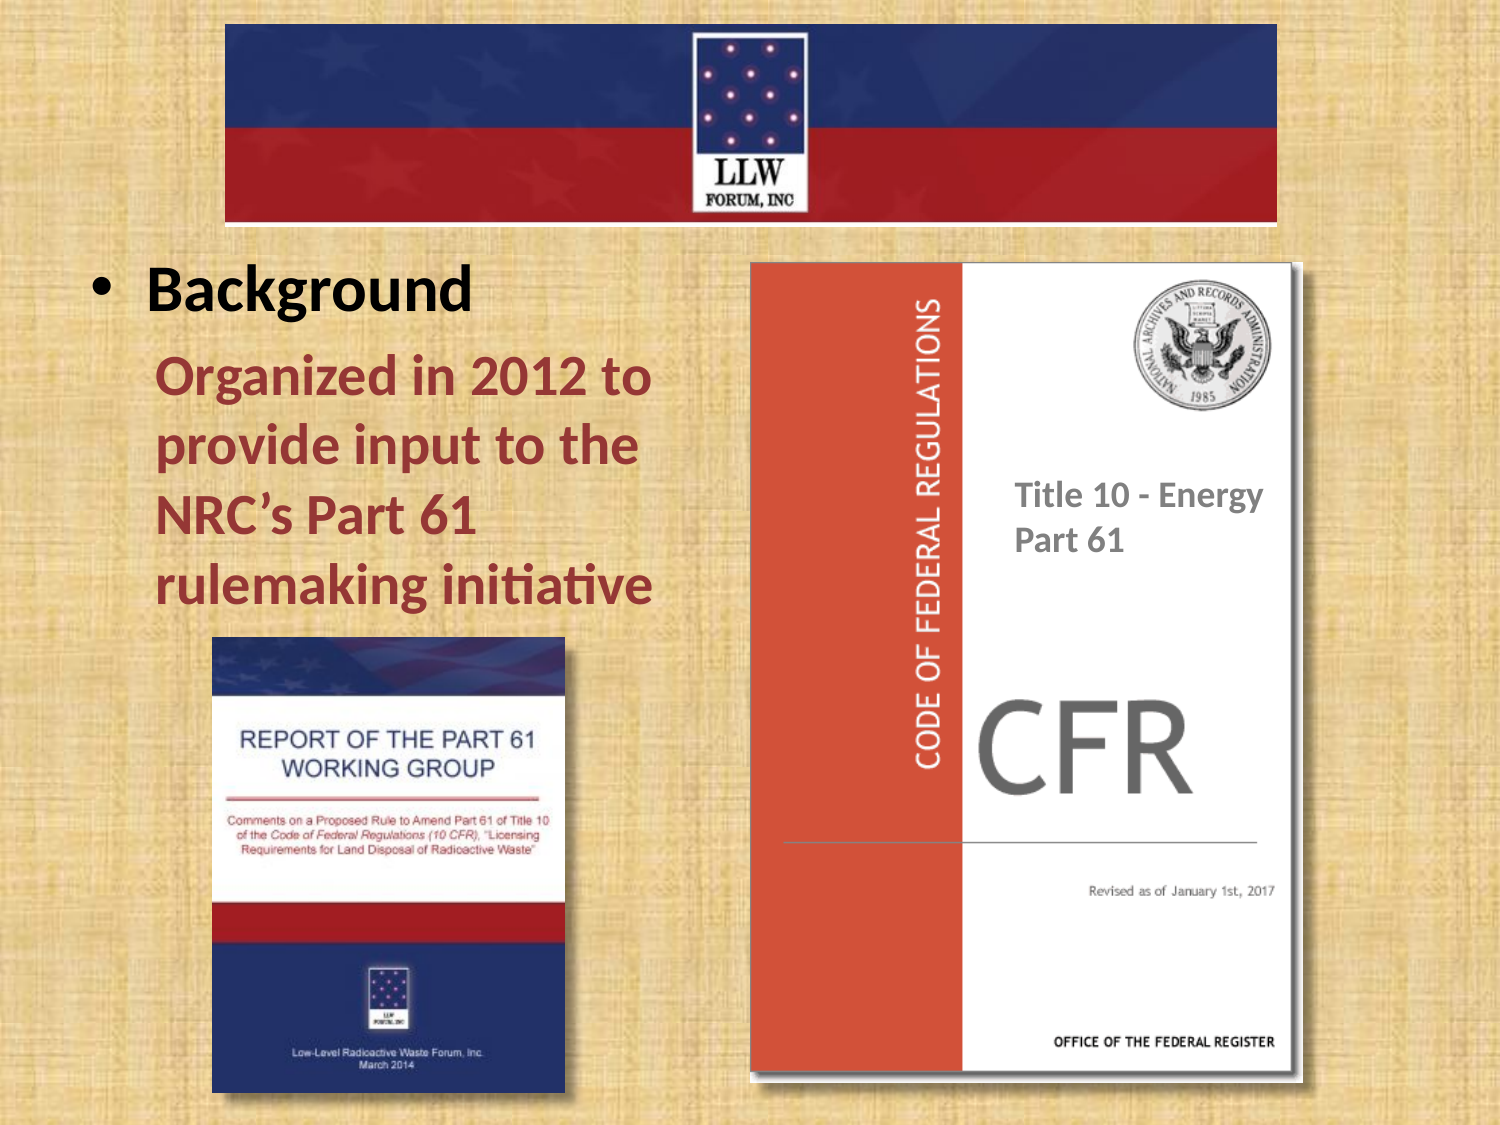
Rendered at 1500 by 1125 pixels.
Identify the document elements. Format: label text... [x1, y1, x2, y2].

picture [0, 0, 1500, 1125]
list Background Organized in 2012 to provide input to the NRC’s Part 61 rulemaking initiative [75, 237, 700, 693]
